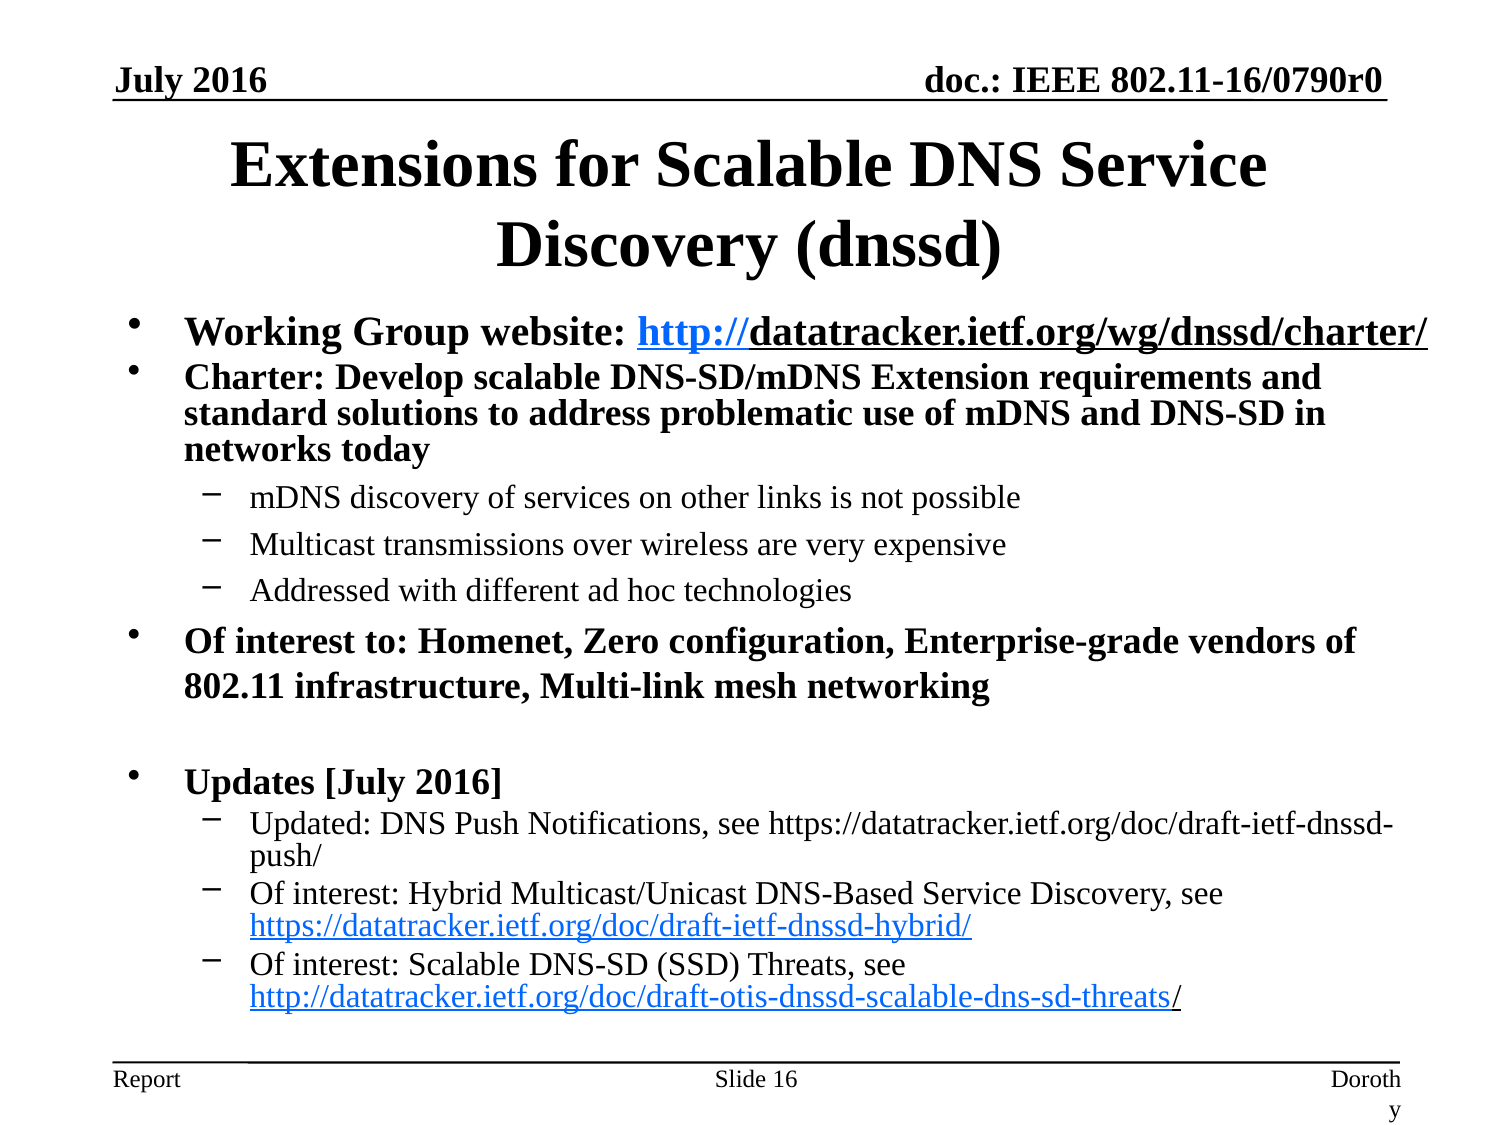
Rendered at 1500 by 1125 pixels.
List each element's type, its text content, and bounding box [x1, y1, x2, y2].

slide_number Slide 16 [712, 1062, 800, 1093]
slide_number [114, 54, 425, 100]
list Working Group website: http://datatracker.ietf.org/wg/dnssd/charter/ Charter: Develop scalable DNS-SD/mDNS Extension requirements and standard solutions to address problematic use of mDNS and DNS-SD in networks today mDNS discovery of services on other links is not possible Multicast transmissions over wireless are very expensive Addressed with different ad hoc technologies Of interest to: Homenet, Zero configuration, Enterprise-grade vendors of 802.11 infrastructure, Multi-link mesh networking Updates [July 2016] Updated: DNS Push Notifications, see https://datatracker.ietf.org/doc/draft-ietf-dnssd-push/ Of interest: Hybrid Multicast/Unicast DNS-Based Service Discovery, see https://datatracker.ietf.org/doc/draft-ietf-dnssd-hybrid/ Of interest: Scalable DNS-SD (SSD) Threats, see http://datatracker.ietf.org/doc/draft-otis-dnssd-scalable-dns-sd-threats/ [112, 275, 1463, 1025]
title Extensions for Scalable DNS Service Discovery (dnssd) [112, 112, 1388, 275]
footer Dorothy Stanley, HPE [1325, 1062, 1402, 1093]
